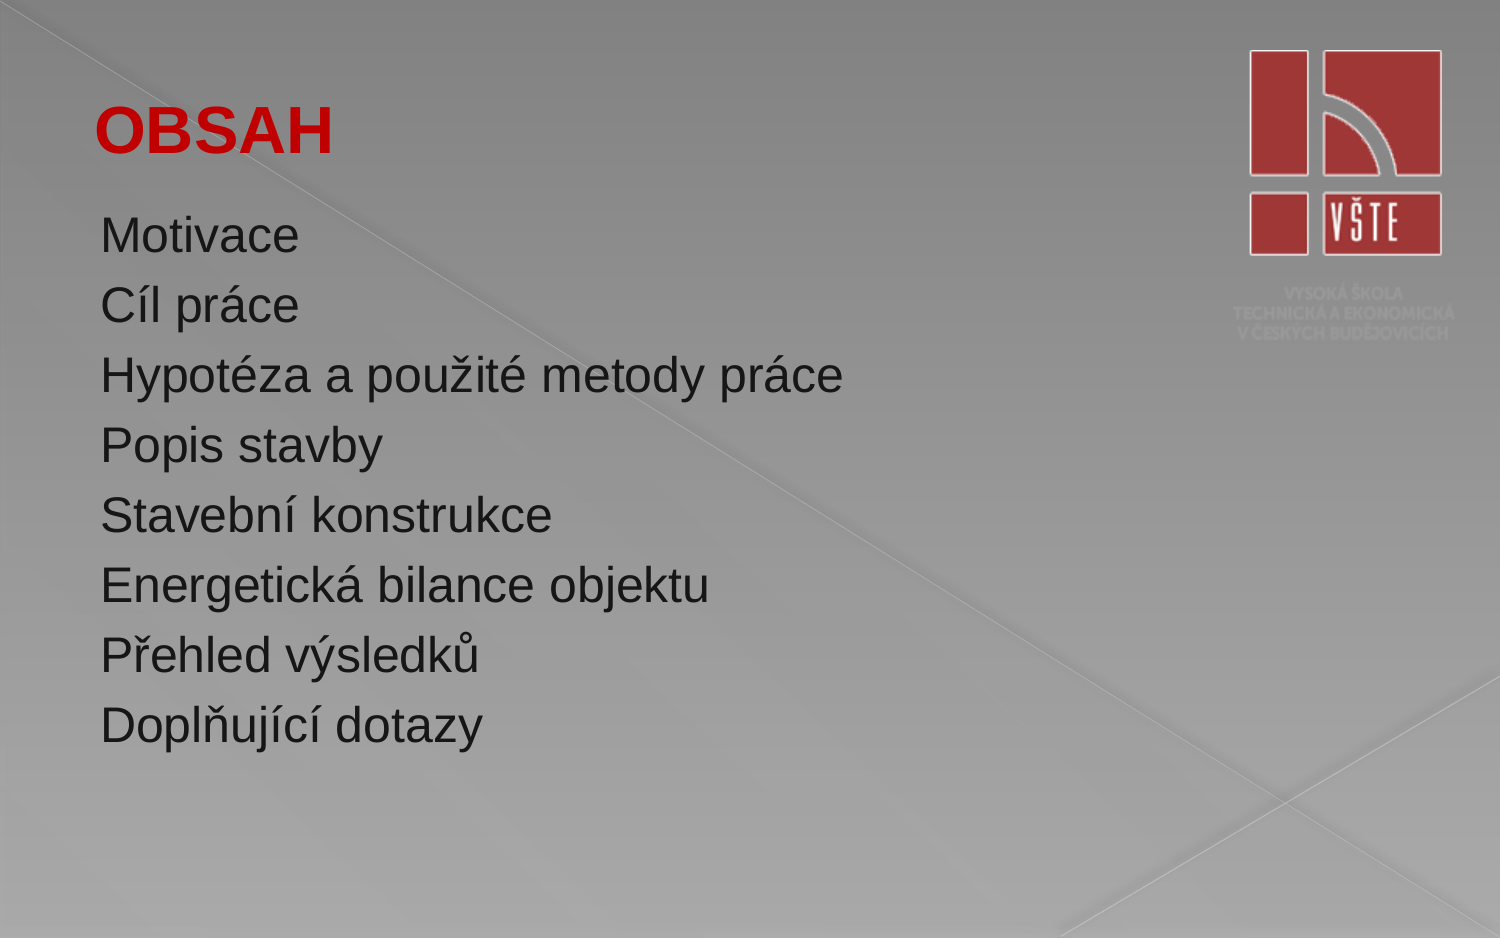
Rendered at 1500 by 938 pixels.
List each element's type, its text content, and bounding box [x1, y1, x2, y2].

title OBSAH [0, 31, 1350, 223]
picture [1232, 50, 1456, 340]
list Motivace Cíl práce Hypotéza a použité metody práce Popis stavby Stavební konstrukce Energetická bilance objektu Přehled výsledků Doplňující dotazy [75, 194, 1425, 883]
